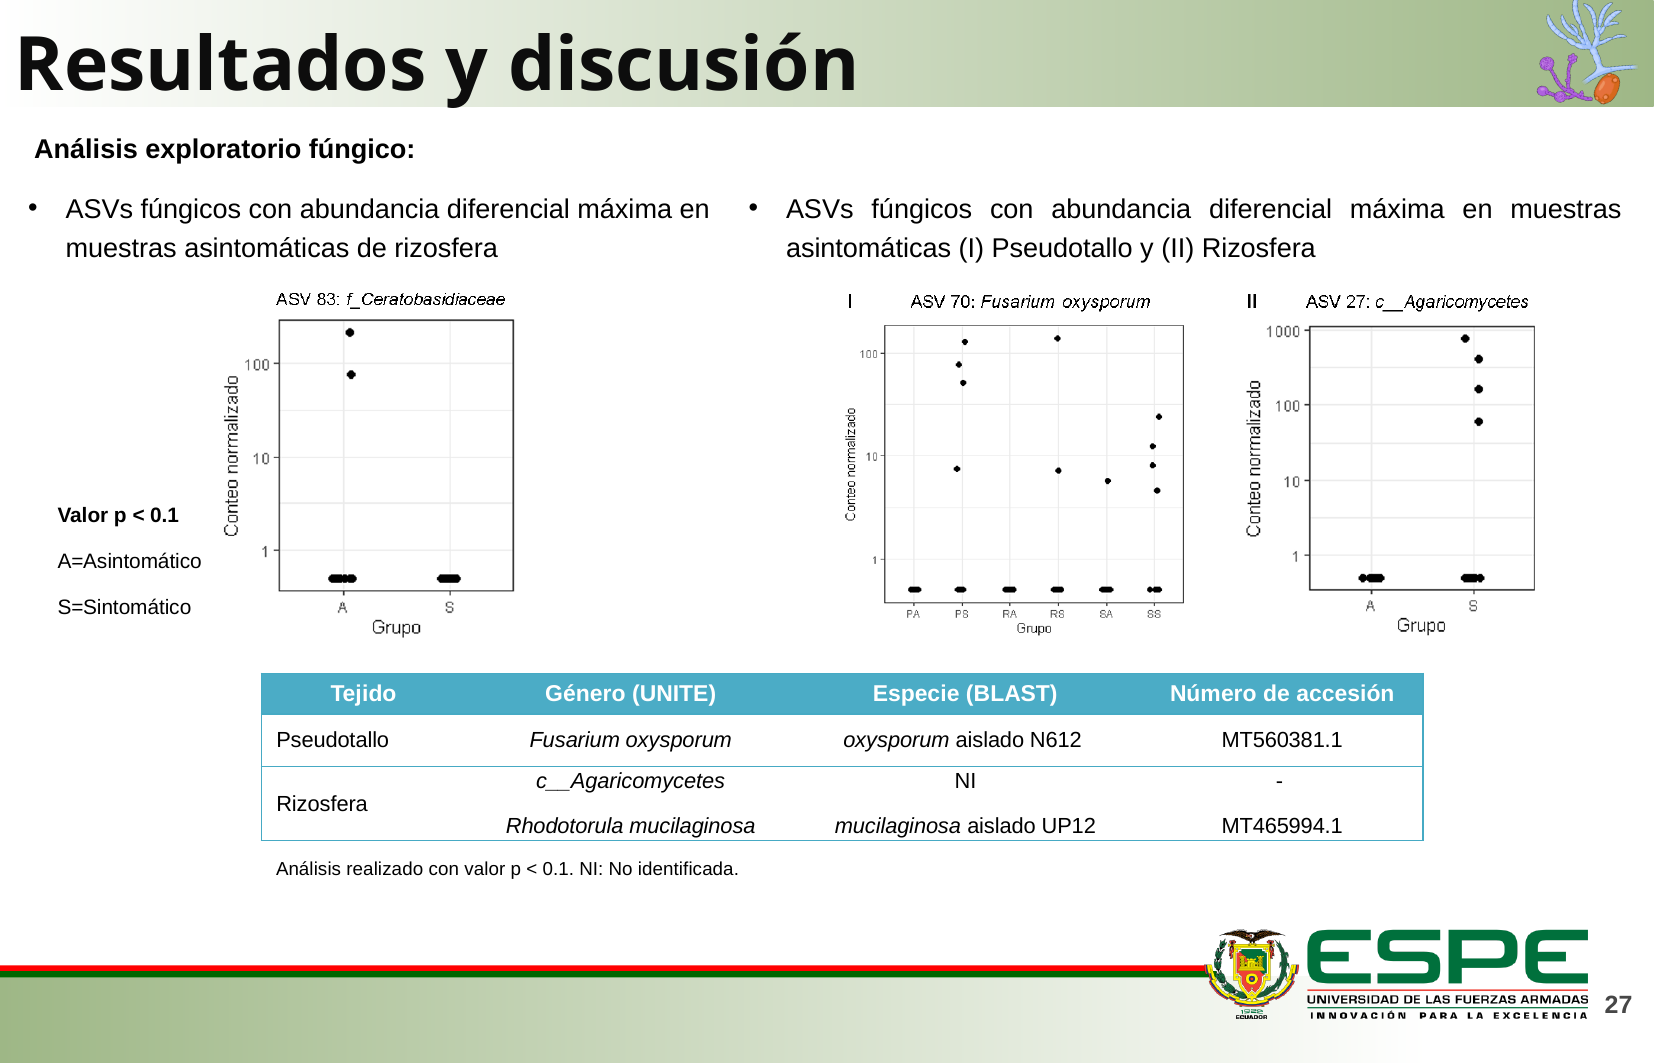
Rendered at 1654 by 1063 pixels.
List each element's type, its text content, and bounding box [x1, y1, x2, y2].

text_box ASVs fúngicos con abundancia diferencial máxima en muestras asintomáticas (I) Pseudotallo y (II) Rizosfera [737, 178, 1634, 242]
title Resultados y discusión [0, 7, 1515, 112]
picture [212, 285, 523, 641]
text_box Valor p < 0.1 A=Asintomático S=Sintomático [42, 494, 207, 626]
picture [841, 285, 1544, 641]
table_cell MT560381.1 [1142, 715, 1422, 766]
table_cell Fusarium oxysporum [472, 715, 789, 766]
slide_number 27 [1275, 975, 1648, 1033]
table_header Especie (BLAST) [789, 674, 1142, 713]
table_cell oxysporum aislado N612 [789, 715, 1142, 766]
picture [1505, 0, 1651, 132]
picture [1204, 929, 1588, 1019]
text_box Análisis exploratorio fúngico: [19, 124, 438, 172]
table_cell Rizosfera [262, 767, 472, 840]
table_cell - MT465994.1 [1142, 767, 1422, 840]
table_header Número de accesión [1142, 674, 1422, 713]
table_cell NI mucilaginosa aislado UP12 [789, 767, 1142, 840]
text_box ASVs fúngicos con abundancia diferencial máxima en muestras asintomáticas de rizosfera [15, 178, 737, 242]
table_header Tejido [262, 674, 472, 713]
table_cell c__Agaricomycetes Rhodotorula mucilaginosa [472, 767, 789, 840]
text_box Análisis realizado con valor p < 0.1. NI: No identificada. [261, 848, 842, 886]
table_header Género (UNITE) [472, 674, 789, 713]
table_cell Pseudotallo [262, 715, 472, 766]
